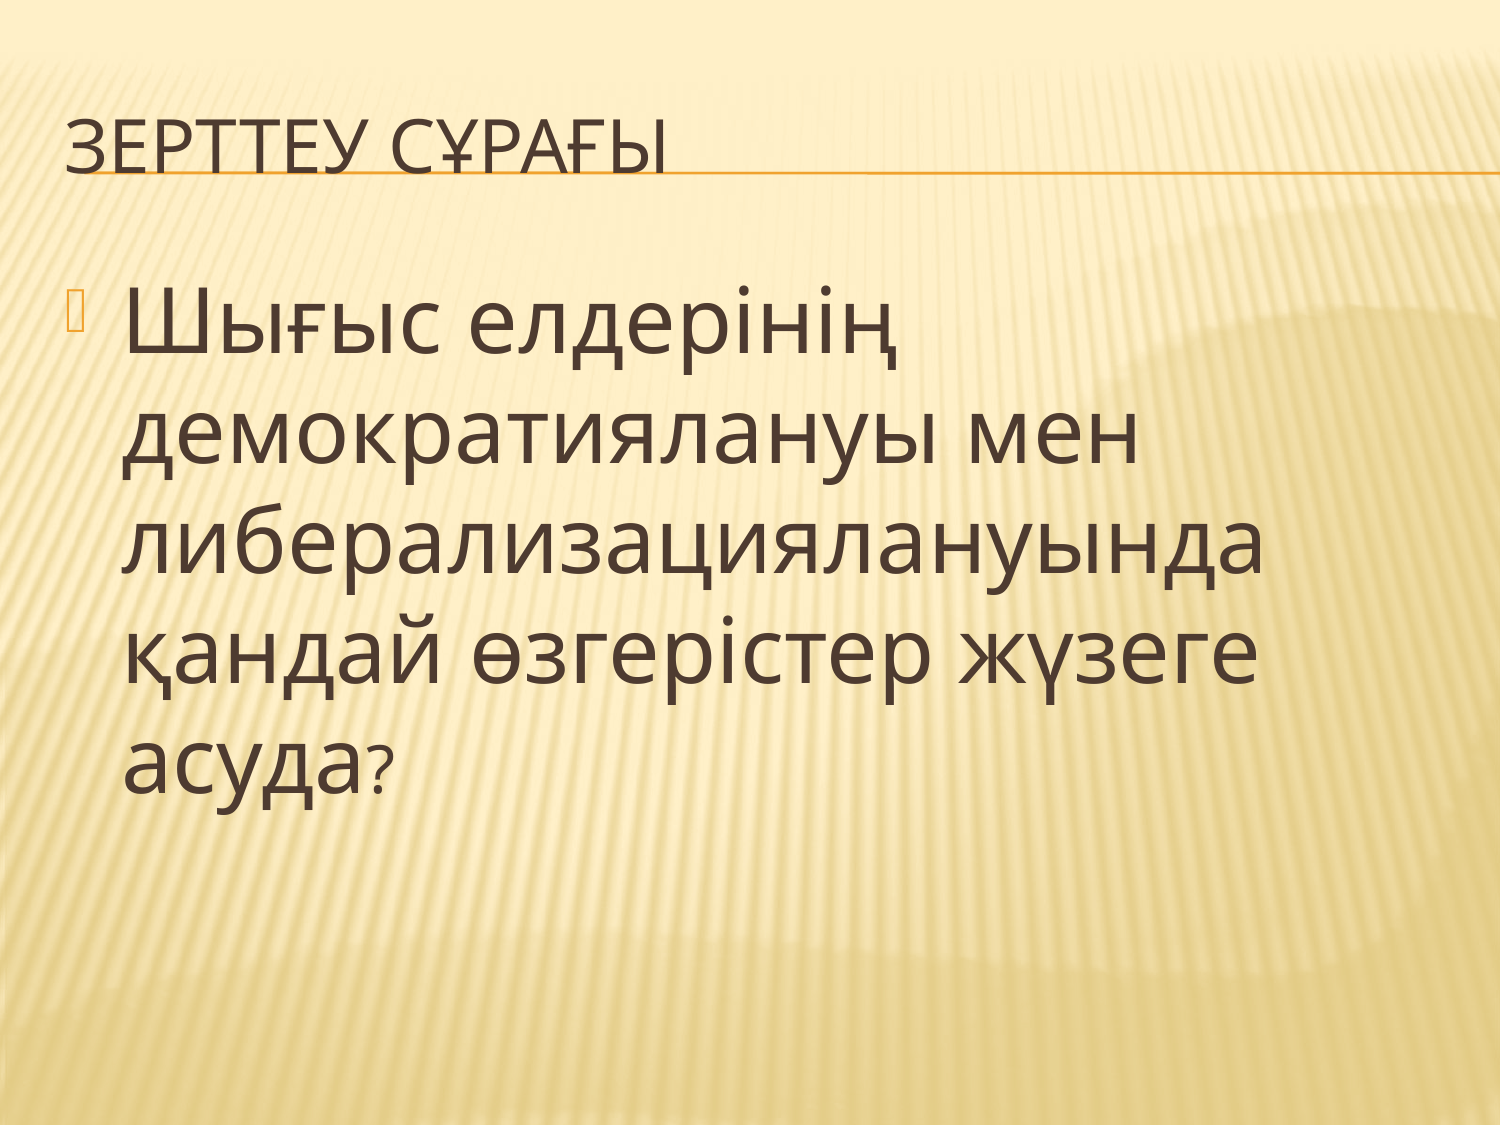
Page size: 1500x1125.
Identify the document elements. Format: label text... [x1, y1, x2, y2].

list Шығыс елдерінің демократиялануы мен либерализациялануында қандай өзгерістер жүзеге асуда? [50, 254, 1475, 998]
title Зерттеу сұрағы [50, 75, 1475, 213]
